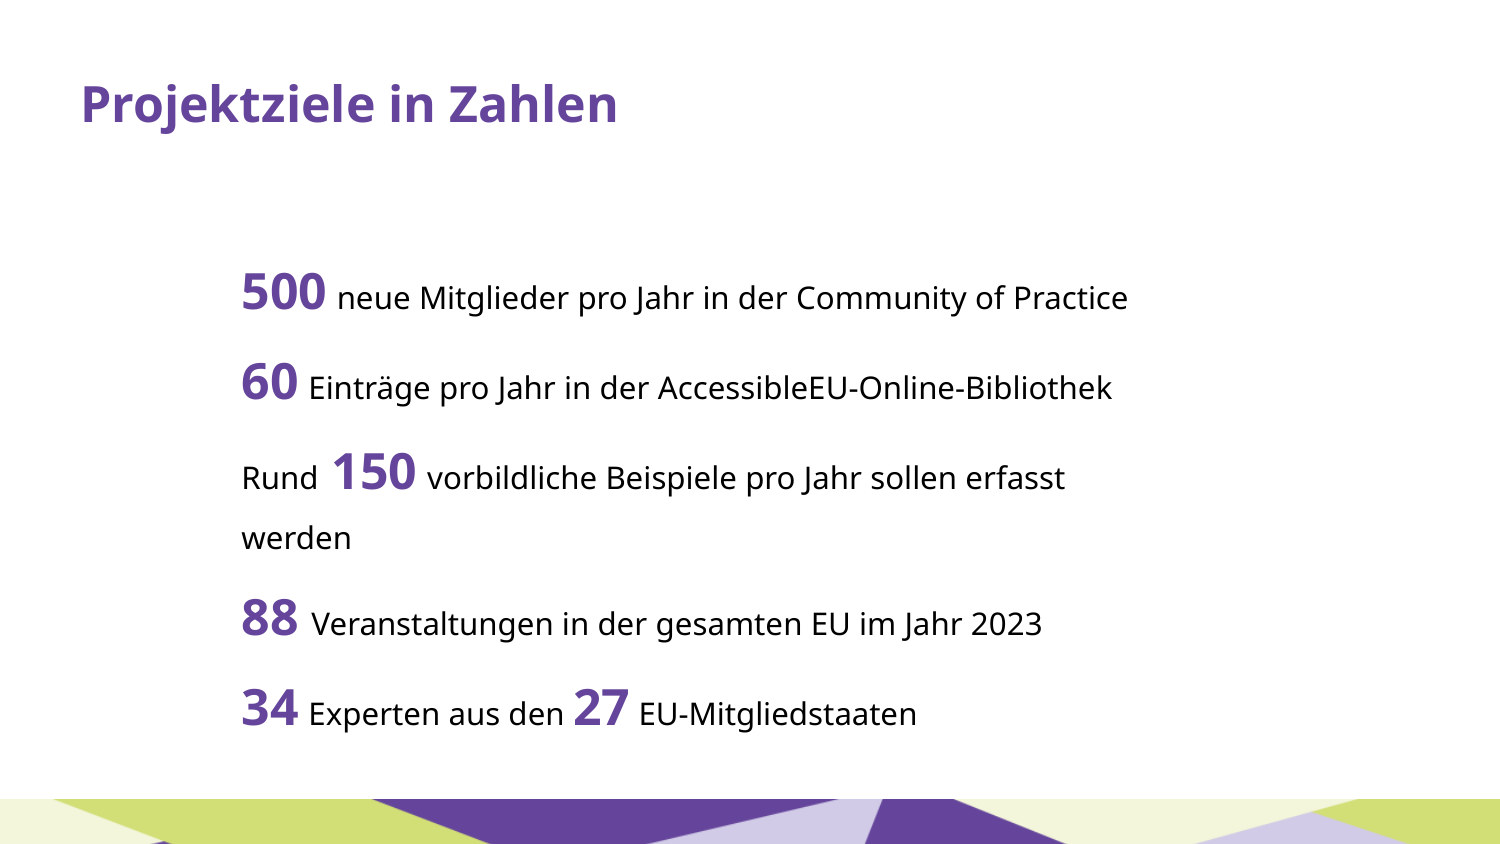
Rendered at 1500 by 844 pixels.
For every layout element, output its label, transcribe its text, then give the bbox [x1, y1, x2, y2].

picture [0, 799, 1500, 844]
title Projektziele in Zahlen [65, 64, 815, 221]
text_box 500 neue Mitglieder pro Jahr in der Community of Practice 60 Einträge pro Jahr in der AccessibleEU-Online-Bibliothek Rund 150 vorbildliche Beispiele pro Jahr sollen erfasst werden 88 Veranstaltungen in der gesamten EU im Jahr 2023 34 Experten aus den 27 EU-Mitgliedstaaten [226, 222, 1169, 744]
